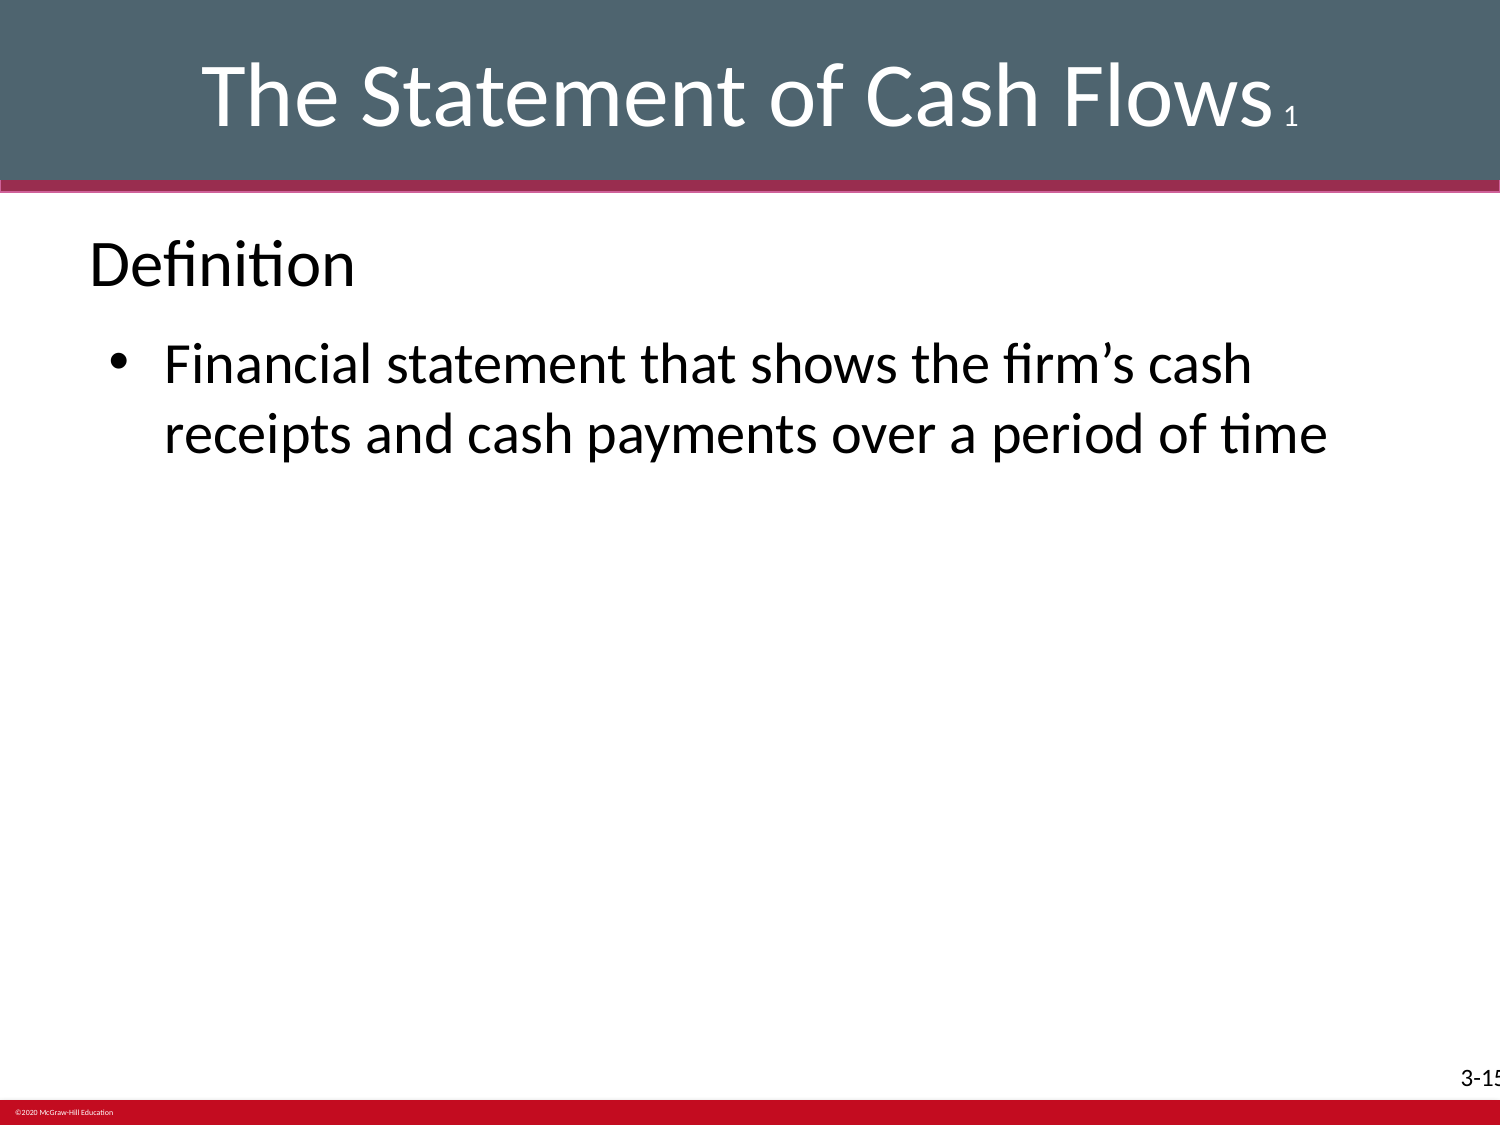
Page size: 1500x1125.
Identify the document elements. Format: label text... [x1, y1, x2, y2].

list Definition Financial statement that shows the firm’s cash receipts and cash payments over a period of time [75, 212, 1440, 1068]
title The Statement of Cash Flows 1 [0, 0, 1500, 180]
